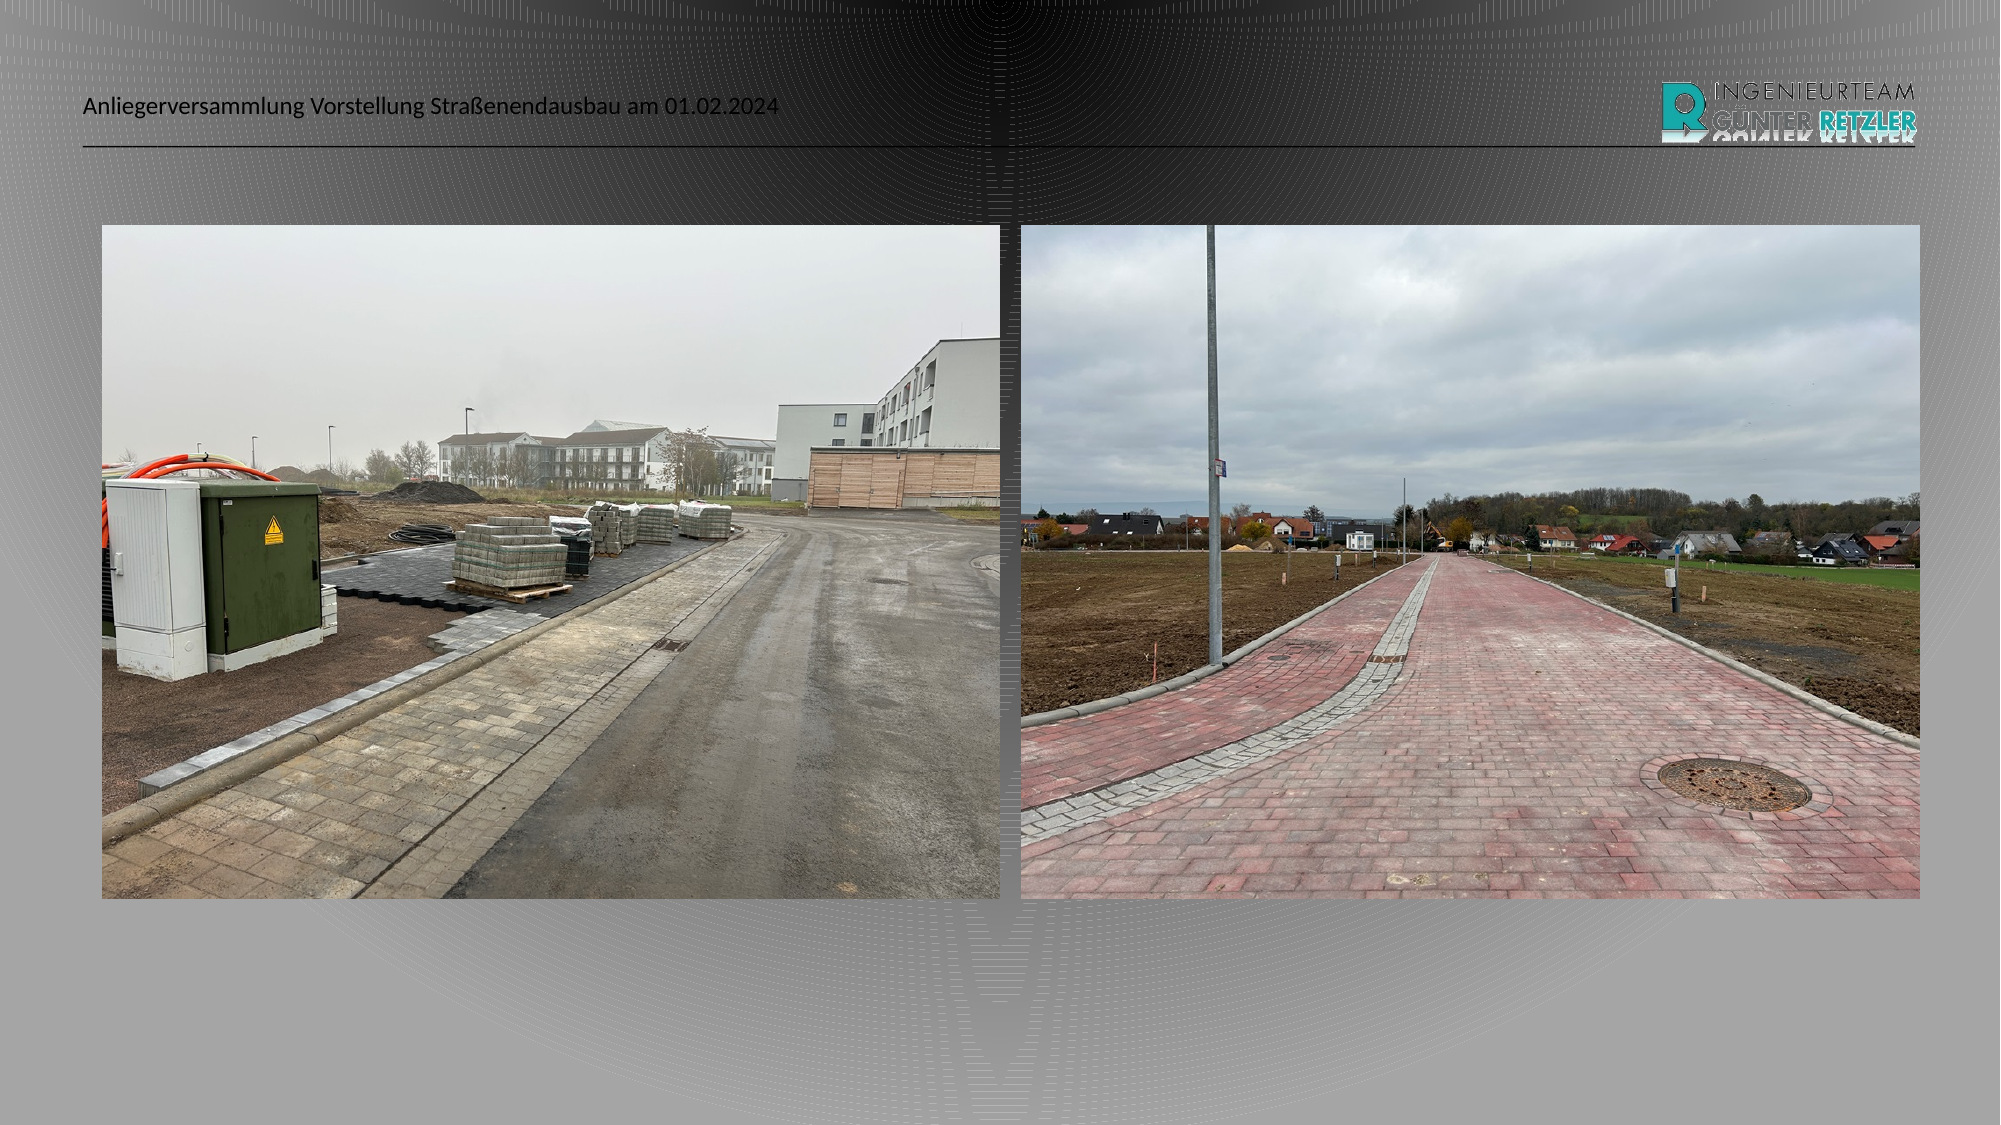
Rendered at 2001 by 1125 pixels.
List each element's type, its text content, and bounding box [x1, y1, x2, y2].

picture [1658, 74, 1920, 159]
picture [1021, 225, 1920, 900]
footer Anliegerversammlung Vorstellung Straßenendausbau am 01.02.2024 ___________________________________________________________________________________________________________________________________________________ [67, 57, 1939, 182]
picture [102, 225, 1000, 900]
